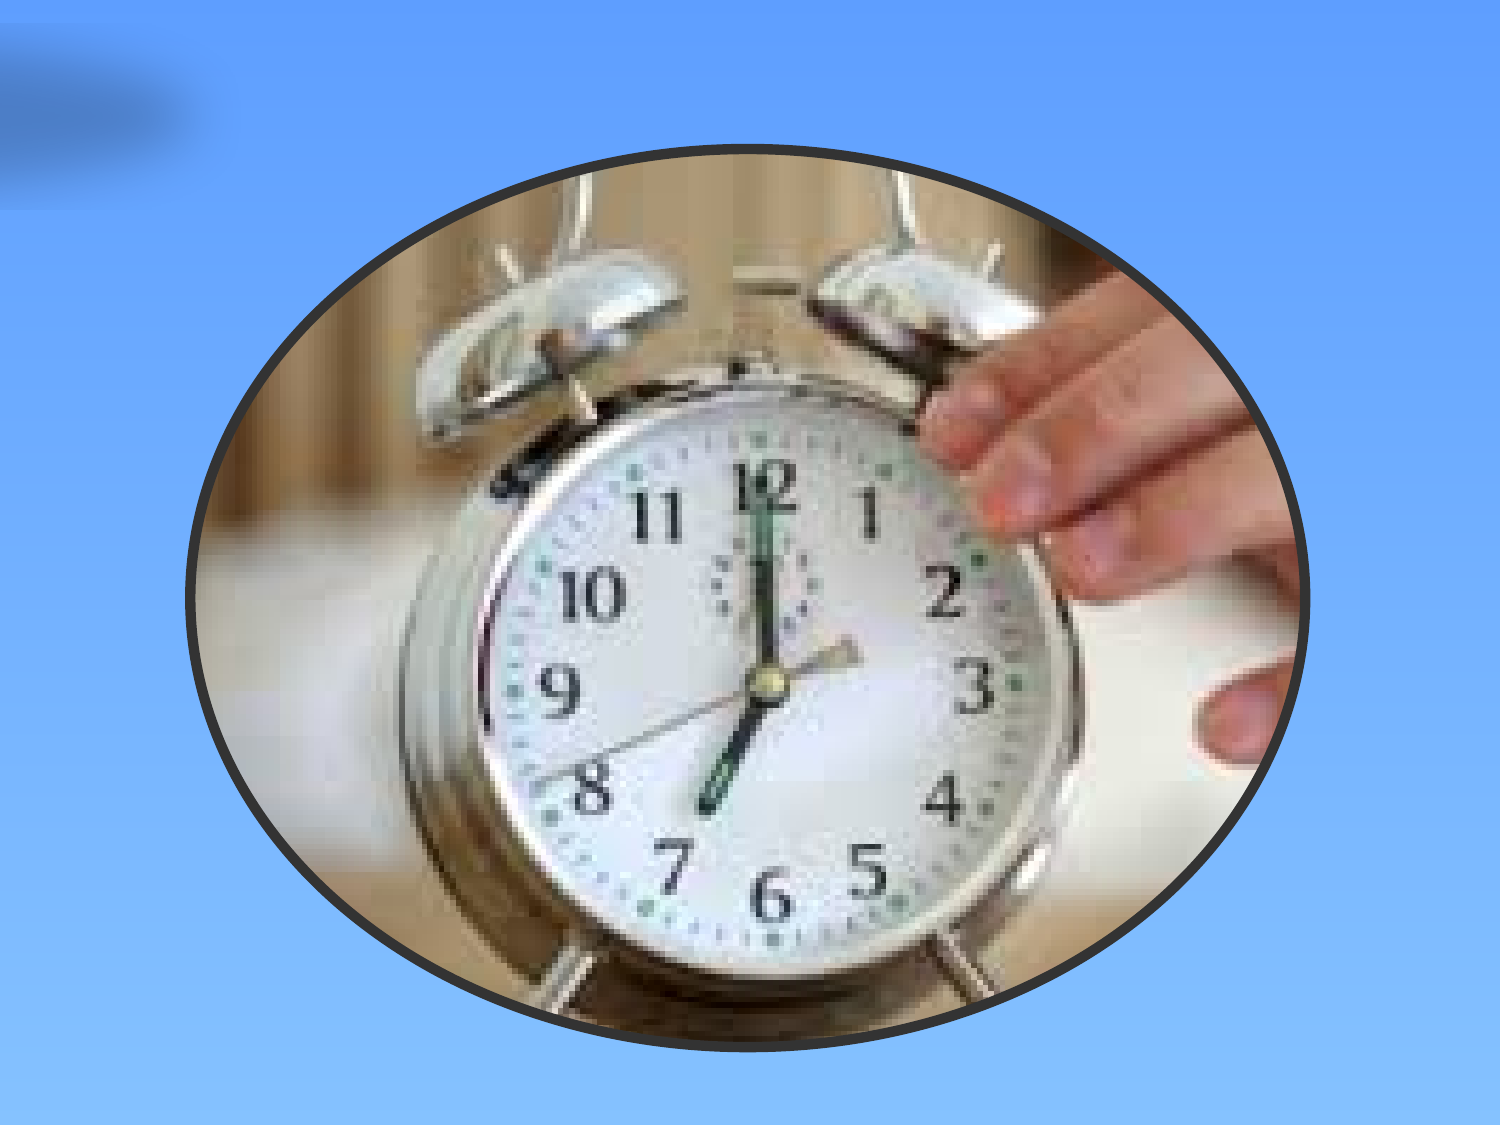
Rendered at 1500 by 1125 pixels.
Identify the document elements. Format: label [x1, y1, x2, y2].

list [190, 148, 1306, 1048]
